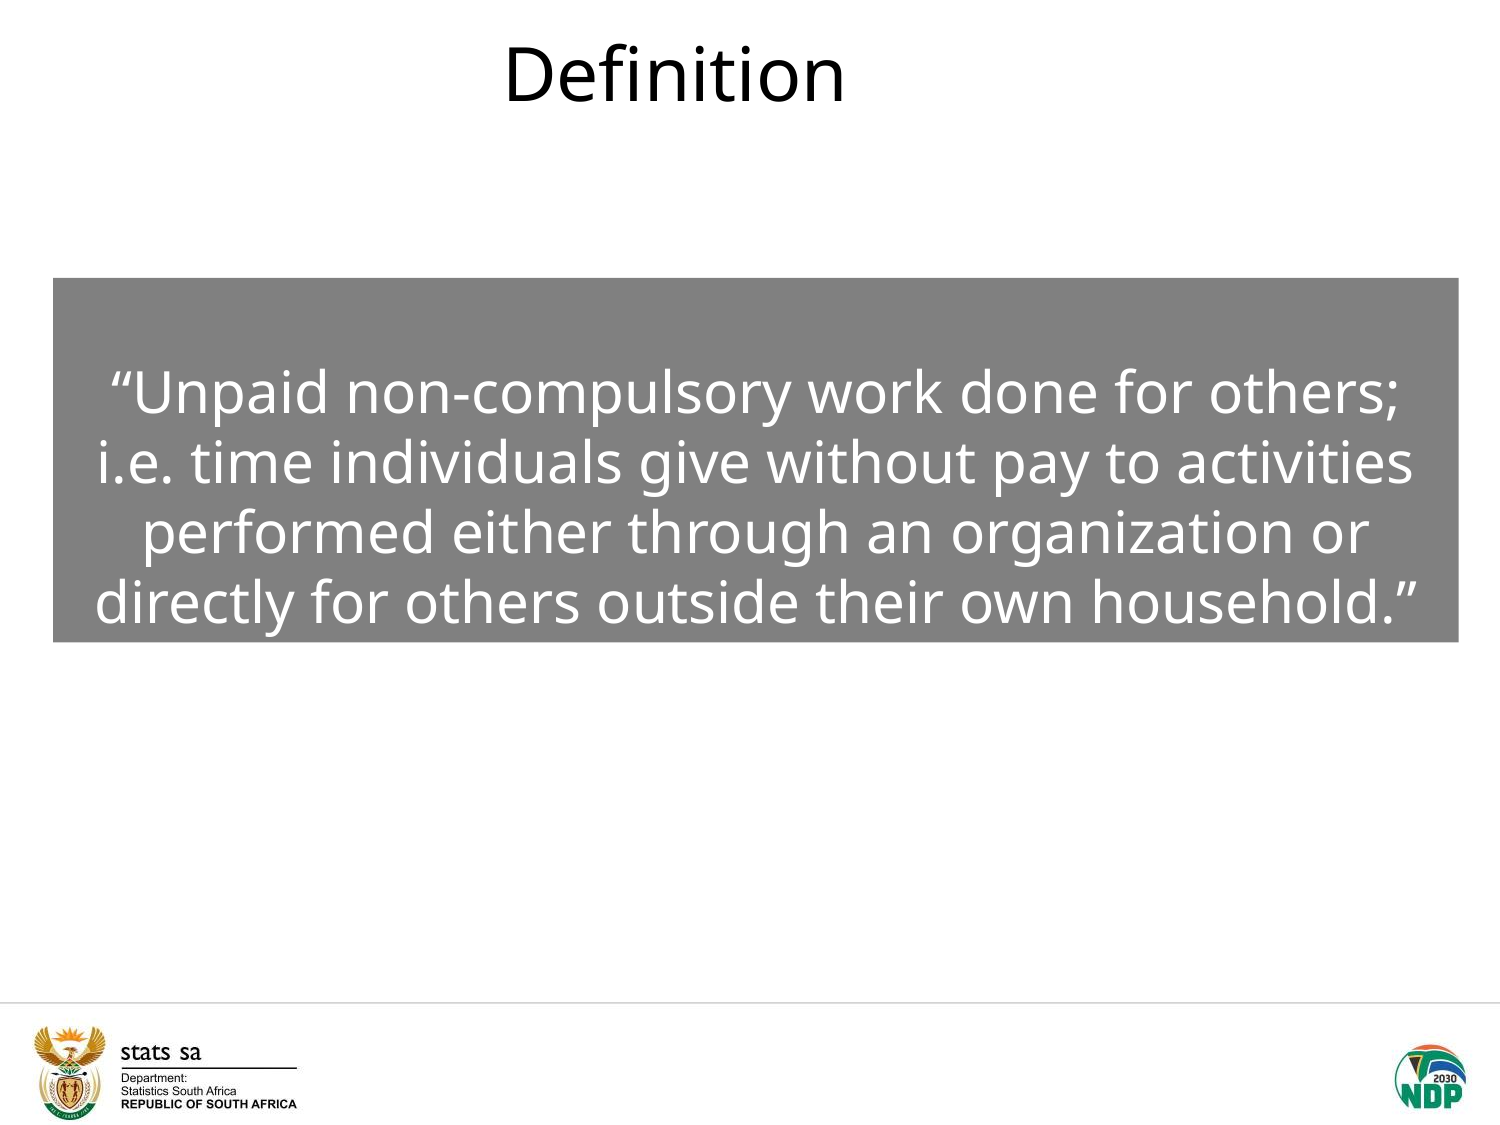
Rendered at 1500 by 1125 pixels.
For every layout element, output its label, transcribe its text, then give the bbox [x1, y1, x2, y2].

text_box “Unpaid non-compulsory work done for others; i.e. time individuals give without pay to activities performed either through an organization or directly for others outside their own household.” [53, 277, 1459, 643]
title Definition [0, 19, 1350, 207]
picture [0, 1002, 1500, 1125]
